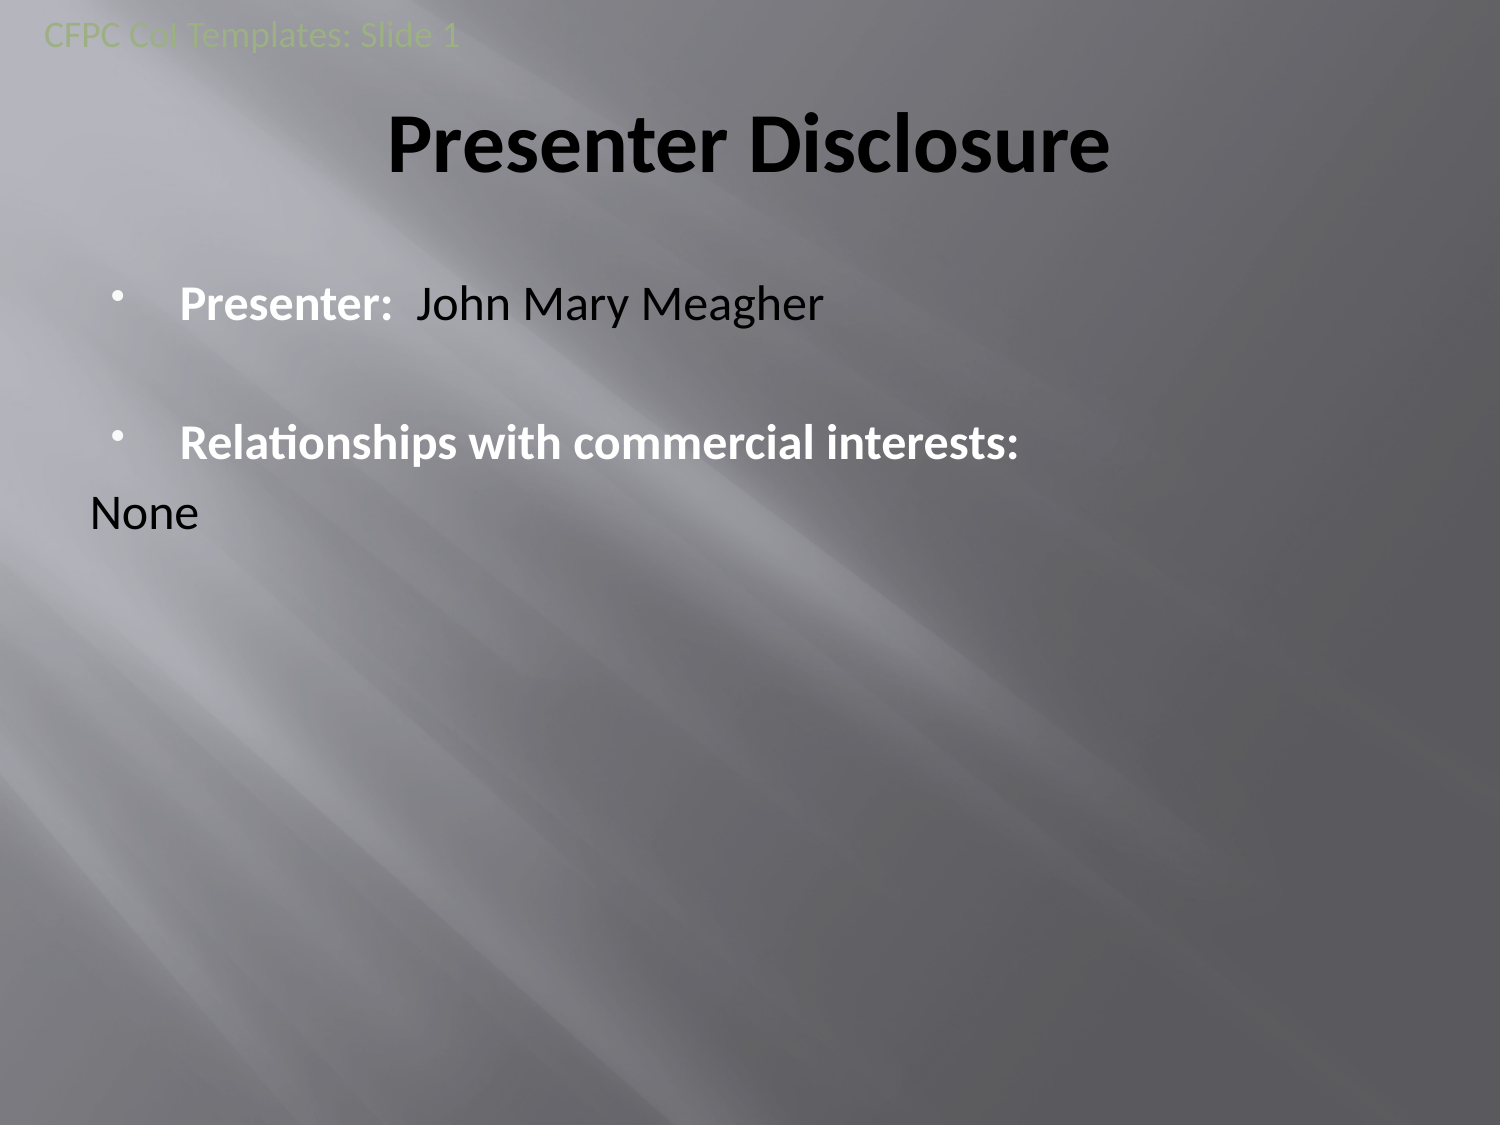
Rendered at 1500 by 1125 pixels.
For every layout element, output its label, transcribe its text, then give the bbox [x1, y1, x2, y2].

text_box CFPC CoI Templates: Slide 1 [29, 3, 750, 63]
list Presenter: John Mary Meagher Relationships with commercial interests: None [75, 262, 1425, 1035]
title Presenter Disclosure [75, 45, 1425, 233]
